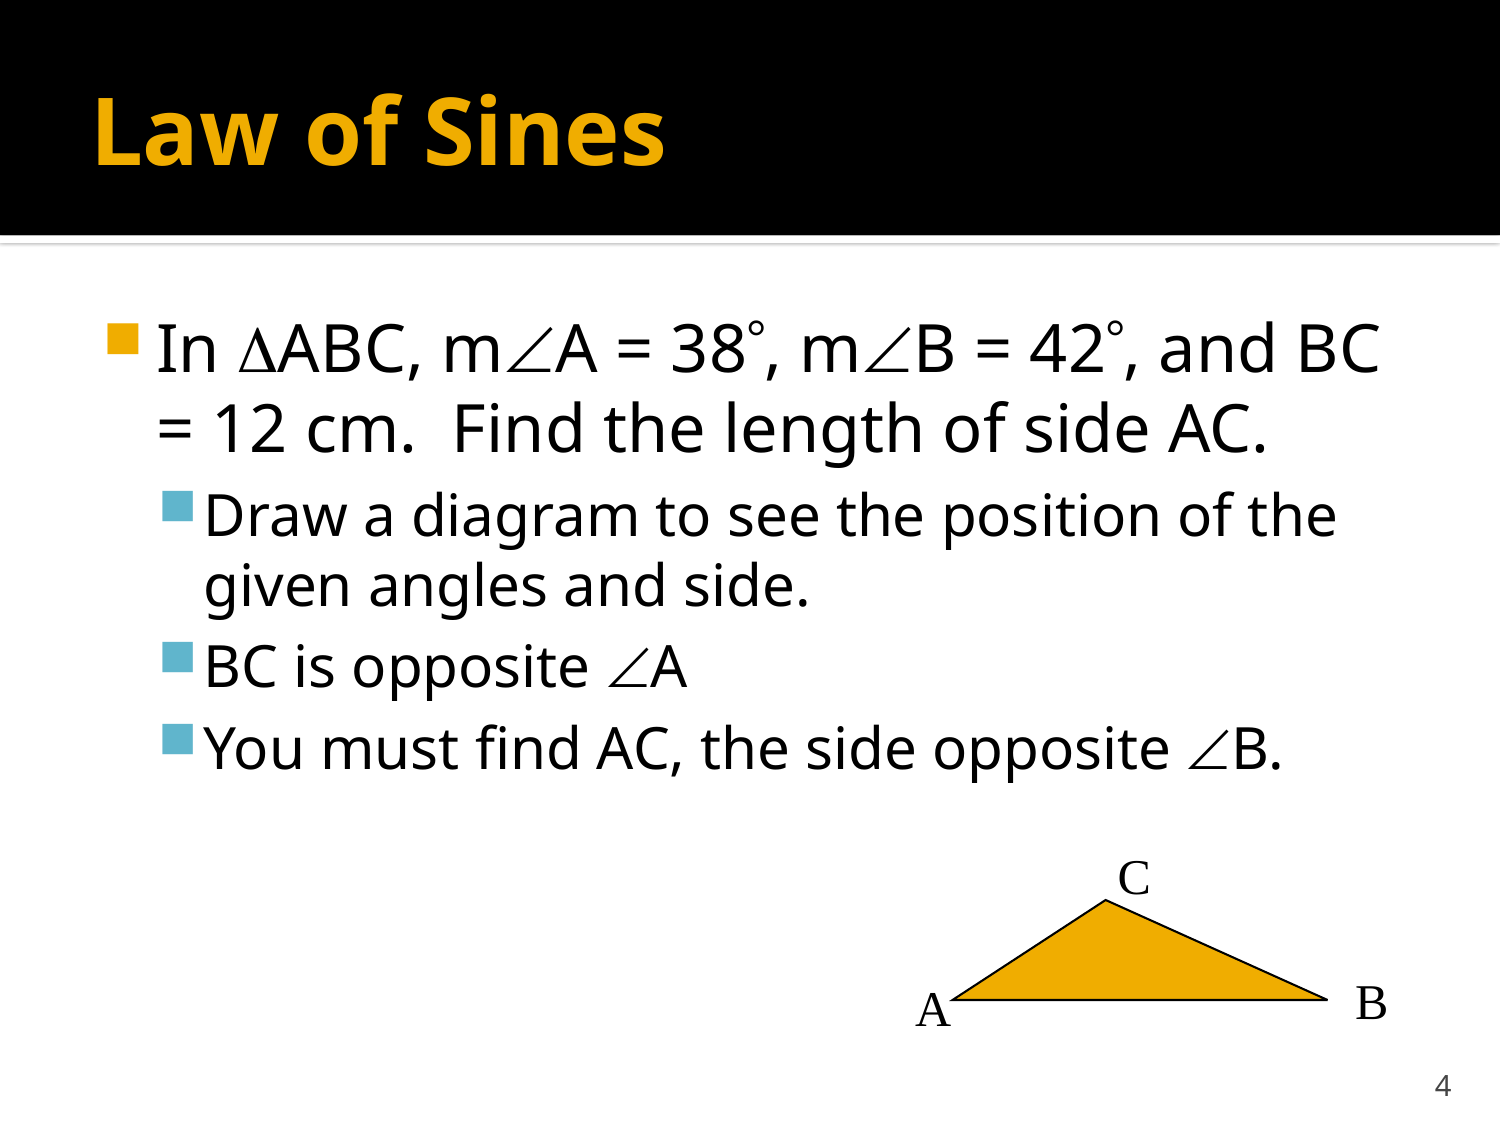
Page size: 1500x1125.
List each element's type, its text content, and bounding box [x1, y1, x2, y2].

slide_number 4 [1345, 1062, 1467, 1108]
list In ABC, mA = 38, mB = 42, and BC = 12 cm. Find the length of side AC. Draw a diagram to see the position of the given angles and side. BC is opposite A You must find AC, the side opposite B. [75, 291, 1425, 1050]
title Law of Sines [75, 25, 1425, 231]
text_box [899, 837, 1404, 1045]
